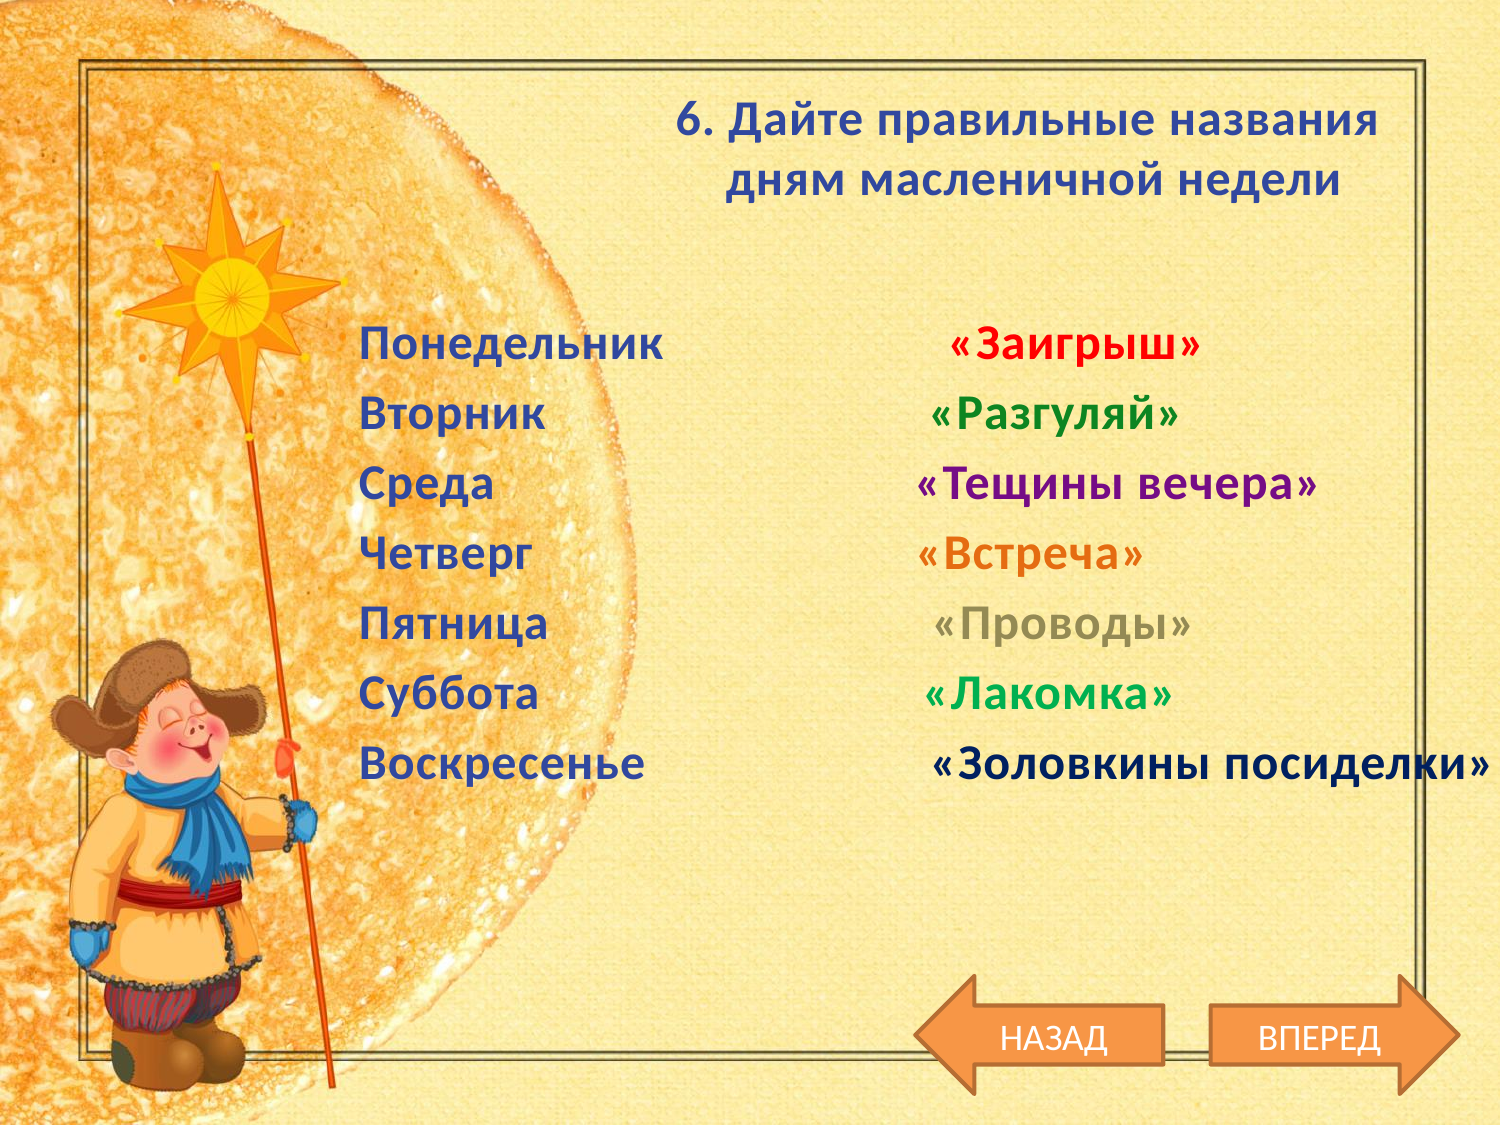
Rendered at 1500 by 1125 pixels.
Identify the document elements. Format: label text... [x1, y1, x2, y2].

list Понедельник «Заигрыш» Вторник «Разгуляй» Среда «Тещины вечера» Четверг «Встреча» Пятница «Проводы» Суббота «Лакомка» Воскресенье «Золовкины посиделки» [336, 231, 1500, 1003]
text_box НАЗАД [913, 973, 1166, 1096]
picture [0, 0, 1500, 1125]
text_box 6. Дайте правильные названия дням масленичной недели [466, 78, 1500, 214]
text_box ВПЕРЕД [1208, 973, 1461, 1096]
